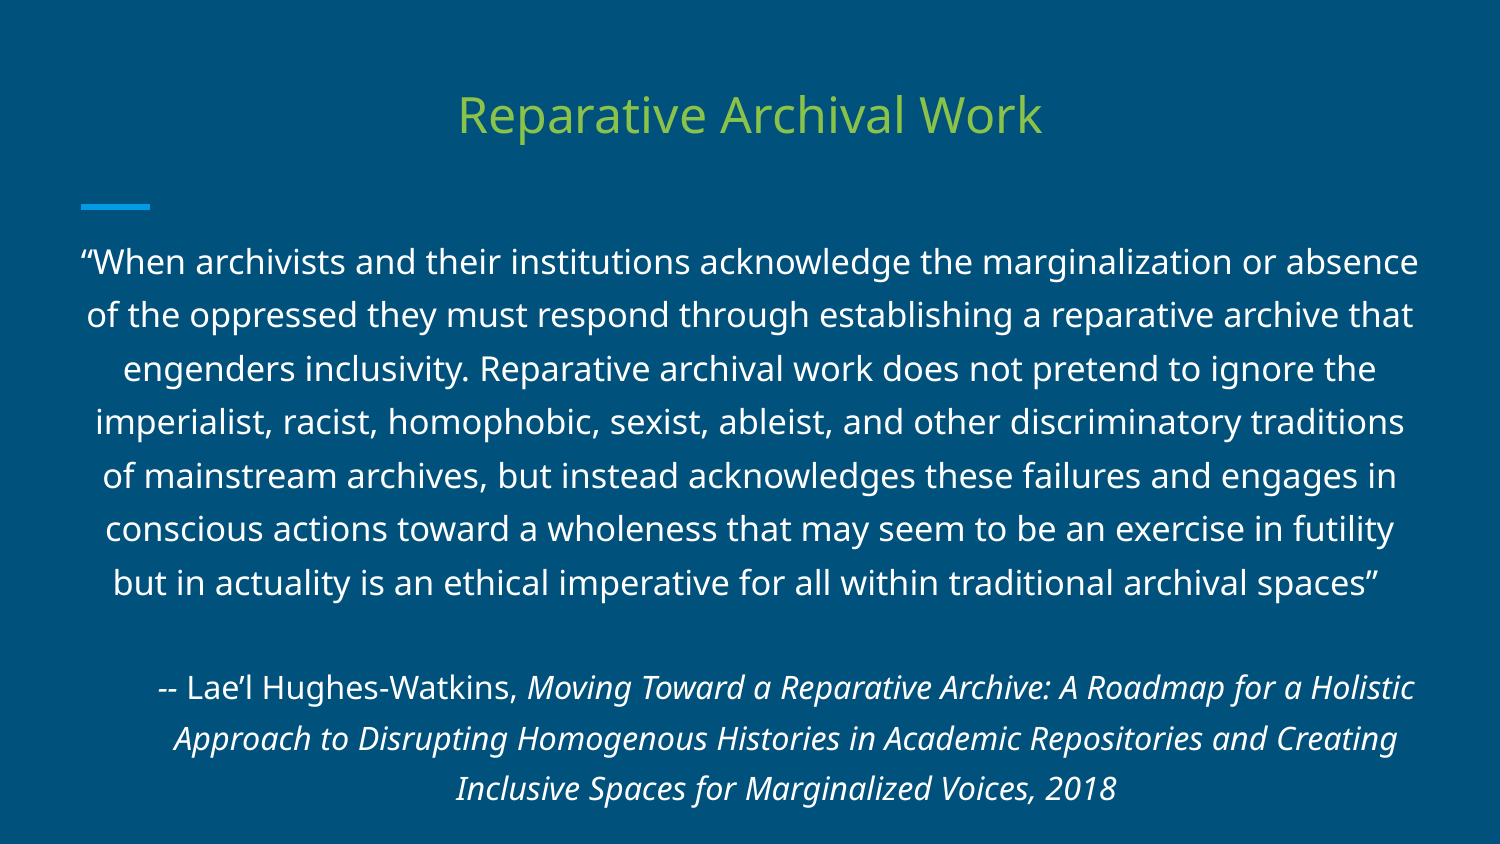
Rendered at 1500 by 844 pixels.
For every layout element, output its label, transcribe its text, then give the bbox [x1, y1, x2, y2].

title Reparative Archival Work [63, 50, 1437, 164]
list “When archivists and their institutions acknowledge the marginalization or absence of the oppressed they must respond through establishing a reparative archive that engenders inclusivity. Reparative archival work does not pretend to ignore the imperialist, racist, homophobic, sexist, ableist, and other discriminatory traditions of mainstream archives, but instead acknowledges these failures and engages in conscious actions toward a wholeness that may seem to be an exercise in futility but in actuality is an ethical imperative for all within traditional archival spaces” -- Lae’l Hughes-Watkins, Moving Toward a Reparative Archive: A Roadmap for a Holistic Approach to Disrupting Homogenous Histories in Academic Repositories and Creating Inclusive Spaces for Marginalized Voices, 2018 [63, 216, 1437, 844]
